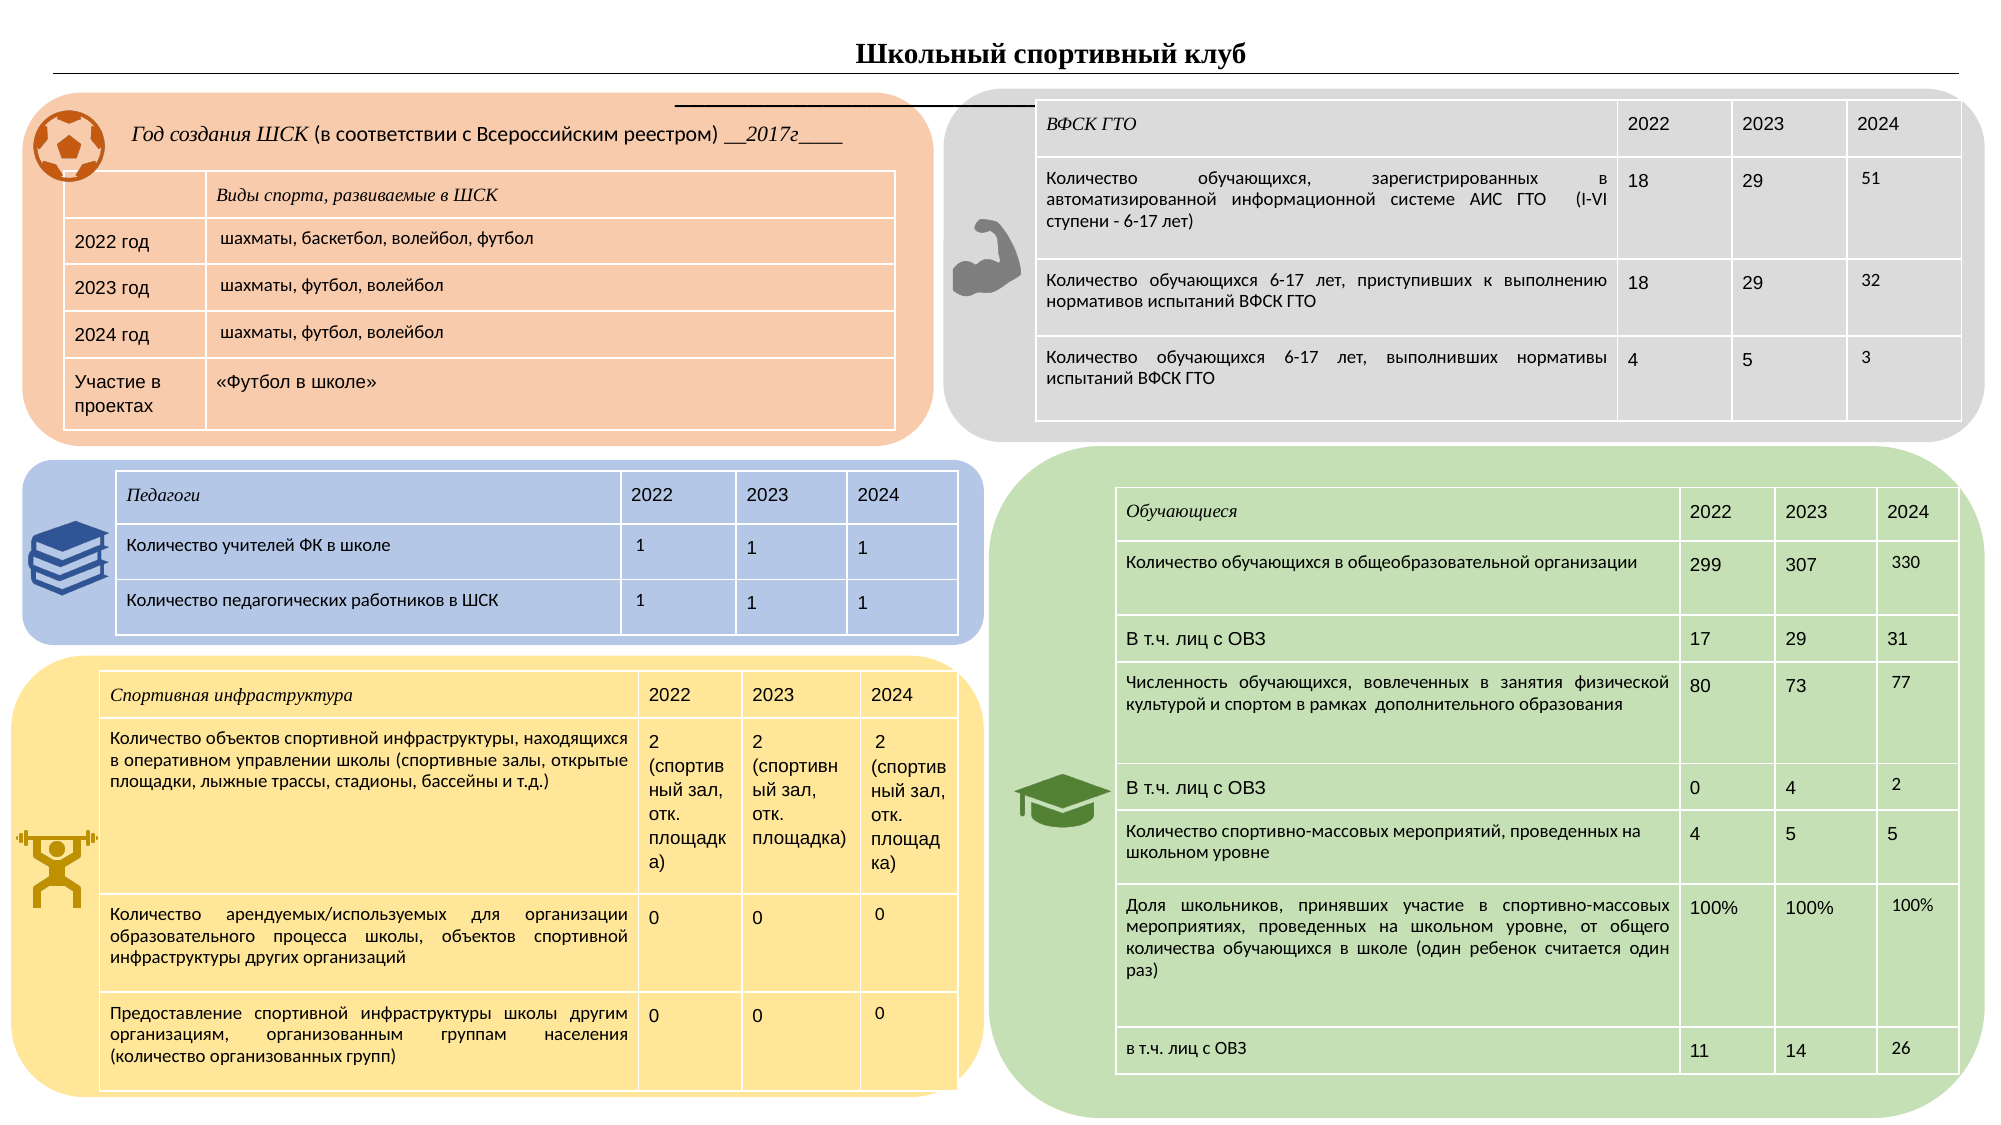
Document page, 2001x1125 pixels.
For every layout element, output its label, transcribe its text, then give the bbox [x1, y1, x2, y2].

table_cell 5 [1776, 811, 1876, 883]
table_cell 100% [1878, 885, 1958, 1026]
table_cell 73 [1776, 663, 1876, 763]
text_box [942, 87, 1986, 444]
table_cell 29 [1733, 158, 1846, 258]
table_cell 299 [1681, 542, 1774, 614]
table_header ВФСК ГТО [1037, 101, 1617, 156]
table_cell Участие в проектах [65, 359, 205, 429]
table_header 2023 [737, 472, 846, 523]
table_cell 4 [1618, 337, 1731, 420]
table_cell 100% [1681, 885, 1774, 1026]
text_box Год создания ШСК (в соответствии с Всероссийским реестром) __2017г____ [114, 111, 911, 153]
table_cell 0 [743, 895, 860, 991]
text_box [21, 91, 935, 448]
table_cell 3 [1848, 337, 1961, 420]
table_cell В т.ч. лиц с ОВЗ [1117, 616, 1679, 661]
table_cell 2 (спортивный зал, отк. площадка) [743, 719, 860, 893]
table_cell 307 [1776, 542, 1876, 614]
text_box [10, 654, 956, 821]
picture [1009, 747, 1116, 854]
table_cell Количество обучающихся 6-17 лет, выполнивших нормативы испытаний ВФСК ГТО [1037, 337, 1617, 420]
table_cell 1 [737, 525, 846, 579]
table_header 2022 [1618, 101, 1731, 156]
table_cell 51 [1848, 158, 1961, 258]
table_cell 1 [848, 580, 957, 634]
table_cell 17 [1681, 616, 1774, 661]
table_cell 0 [861, 993, 957, 1090]
table_cell Количество спортивно-массовых мероприятий, проведенных на школьном уровне [1117, 811, 1679, 883]
table_cell Количество объектов спортивной инфраструктуры, находящихся в оперативном управлении школы (спортивные залы, открытые площадки, лыжные трассы, стадионы, бассейны и т.д.) [100, 719, 638, 893]
table_cell 0 [1681, 764, 1774, 809]
table_cell Количество обучающихся в общеобразовательной организации [1117, 542, 1679, 614]
table_cell 1 [737, 580, 846, 634]
table_cell 29 [1776, 616, 1876, 661]
table_cell 2022 год [65, 219, 205, 263]
table_cell 2023 год [65, 265, 205, 310]
table_header 2024 [848, 472, 957, 523]
table_header 2024 [1878, 488, 1958, 540]
table_cell 31 [1878, 616, 1958, 661]
table_cell 2 (спортивный зал, отк. площадка) [639, 719, 741, 893]
table_cell 18 [1618, 158, 1731, 258]
table_cell шахматы, футбол, волейбол [207, 312, 894, 357]
table_header Педагоги [117, 472, 620, 523]
table_header Виды спорта, развиваемые в ШСК [207, 172, 894, 217]
table_cell Доля школьников, принявших участие в спортивно-массовых мероприятиях, проведенных на школьном уровне, от общего количества обучающихся в школе (один ребенок считается один раз) [1117, 885, 1679, 1026]
text_box [987, 445, 1986, 1120]
table_cell 5 [1878, 811, 1958, 883]
table_cell 0 [861, 895, 957, 991]
table_header 2024 [861, 672, 957, 717]
table_cell 5 [1733, 337, 1846, 420]
table_cell 14 [1776, 1028, 1876, 1073]
table_header 2022 [1681, 488, 1774, 540]
table_cell шахматы, баскетбол, волейбол, футбол [207, 219, 894, 263]
table_cell 26 [1878, 1028, 1958, 1073]
table_cell 0 [639, 895, 741, 991]
table_cell Количество учителей ФК в школе [117, 525, 620, 579]
table_cell 0 [639, 993, 741, 1090]
table_cell 2 (спортивный зал, отк. площадка) [861, 719, 957, 893]
table_cell Численность обучающихся, вовлеченных в занятия физической культурой и спортом в рамках дополнительного образования [1117, 663, 1679, 763]
table_cell 32 [1848, 260, 1961, 335]
table_cell 80 [1681, 663, 1774, 763]
text_box [10, 917, 940, 1099]
table_cell в т.ч. лиц с ОВЗ [1117, 1028, 1679, 1073]
table_cell Количество педагогических работников в ШСК [117, 580, 620, 634]
table_cell 0 [743, 993, 860, 1090]
table_cell 100% [1776, 885, 1876, 1026]
table_header 2022 [639, 672, 741, 717]
table_header 2022 [622, 472, 735, 523]
table_cell 330 [1878, 542, 1958, 614]
table_cell 77 [1878, 663, 1958, 763]
table_header 2023 [743, 672, 860, 717]
table_cell 1 [622, 525, 735, 579]
picture [9, 821, 105, 917]
table_cell В т.ч. лиц с ОВЗ [1117, 764, 1679, 809]
table_cell 1 [848, 525, 957, 579]
table_cell 2024 год [65, 312, 205, 357]
table_header 2024 [1848, 101, 1961, 156]
table_header 2023 [1733, 101, 1846, 156]
table_cell Количество обучающихся, зарегистрированных в автоматизированной информационной системе АИС ГТО (I-VI ступени - 6-17 лет) [1037, 158, 1617, 258]
table_cell Предоставление спортивной инфраструктуры школы другим организациям, организованным группам населения (количество организованных групп) [100, 993, 638, 1090]
text_box [21, 458, 985, 647]
picture [938, 210, 1032, 304]
table_cell 4 [1681, 811, 1774, 883]
table_cell шахматы, футбол, волейбол [207, 265, 894, 310]
text_box Школьный спортивный клуб ______________________________________________ [461, 21, 1568, 73]
table_header [65, 172, 205, 217]
text_box [745, 6, 1121, 67]
table_cell 2 [1878, 764, 1958, 809]
picture [24, 101, 114, 191]
table_cell 18 [1618, 260, 1731, 335]
table_cell 4 [1776, 764, 1876, 809]
table_cell Количество обучающихся 6-17 лет, приступивших к выполнению нормативов испытаний ВФСК ГТО [1037, 260, 1617, 335]
table_header Обучающиеся [1117, 488, 1679, 540]
table_cell «Футбол в школе» [207, 359, 894, 429]
table_cell 1 [622, 580, 735, 634]
table_header 2023 [1776, 488, 1876, 540]
table_header Спортивная инфраструктура [100, 672, 638, 717]
table_cell 29 [1733, 260, 1846, 335]
text_box [959, 672, 985, 1081]
table_cell 11 [1681, 1028, 1774, 1073]
table_cell Количество арендуемых/используемых для организации образовательного процесса школы, объектов спортивной инфраструктуры других организаций [100, 895, 638, 991]
picture [23, 513, 114, 603]
